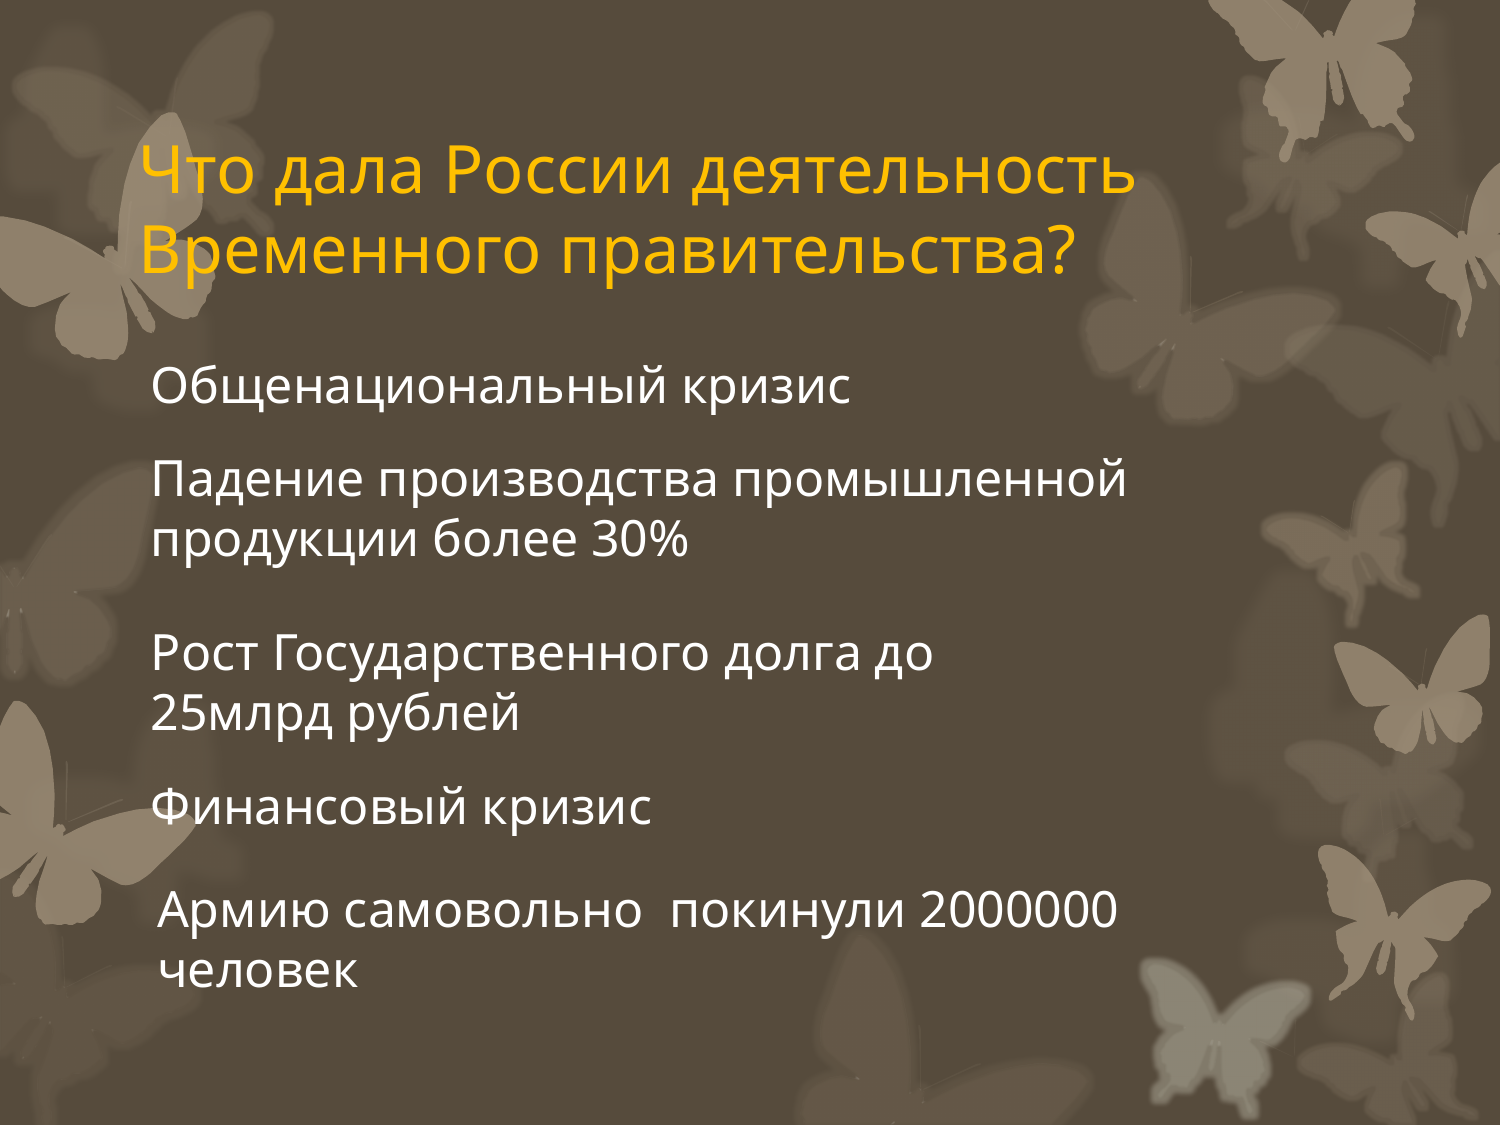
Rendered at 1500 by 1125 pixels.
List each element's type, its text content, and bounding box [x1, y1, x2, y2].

list Рост Государственного долга до 25млрд рублей [135, 574, 1046, 787]
list Общенациональный кризис [135, 326, 1046, 420]
list Финансовый кризис [135, 787, 987, 870]
text_box Армию самовольно покинули 2000000 человек [142, 869, 1253, 1005]
list Падение производства промышленной продукции более 30% [135, 420, 1317, 575]
title Что дала России деятельность Временного правительства? [123, 110, 1424, 303]
